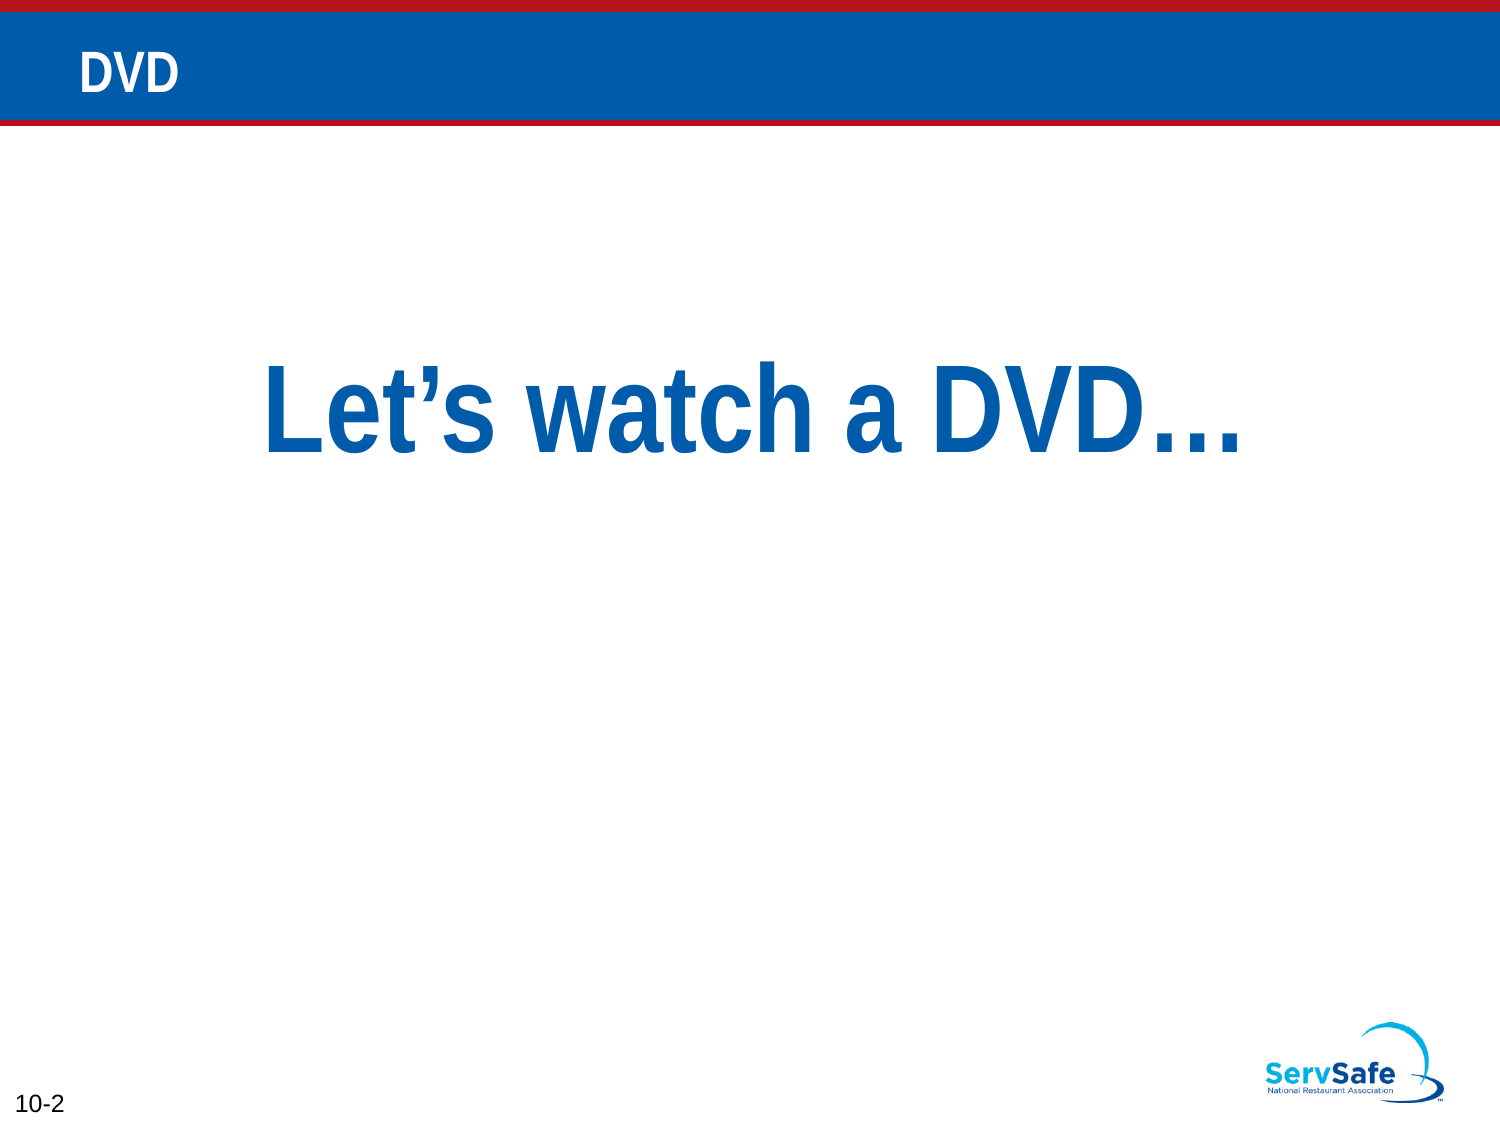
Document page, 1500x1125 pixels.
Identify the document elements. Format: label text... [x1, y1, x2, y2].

picture [0, 12, 1500, 120]
text_box 10-2 [0, 1080, 94, 1125]
list Let’s watch a DVD… [64, 187, 1448, 964]
picture [1265, 1022, 1444, 1103]
title DVD [64, 26, 1416, 112]
